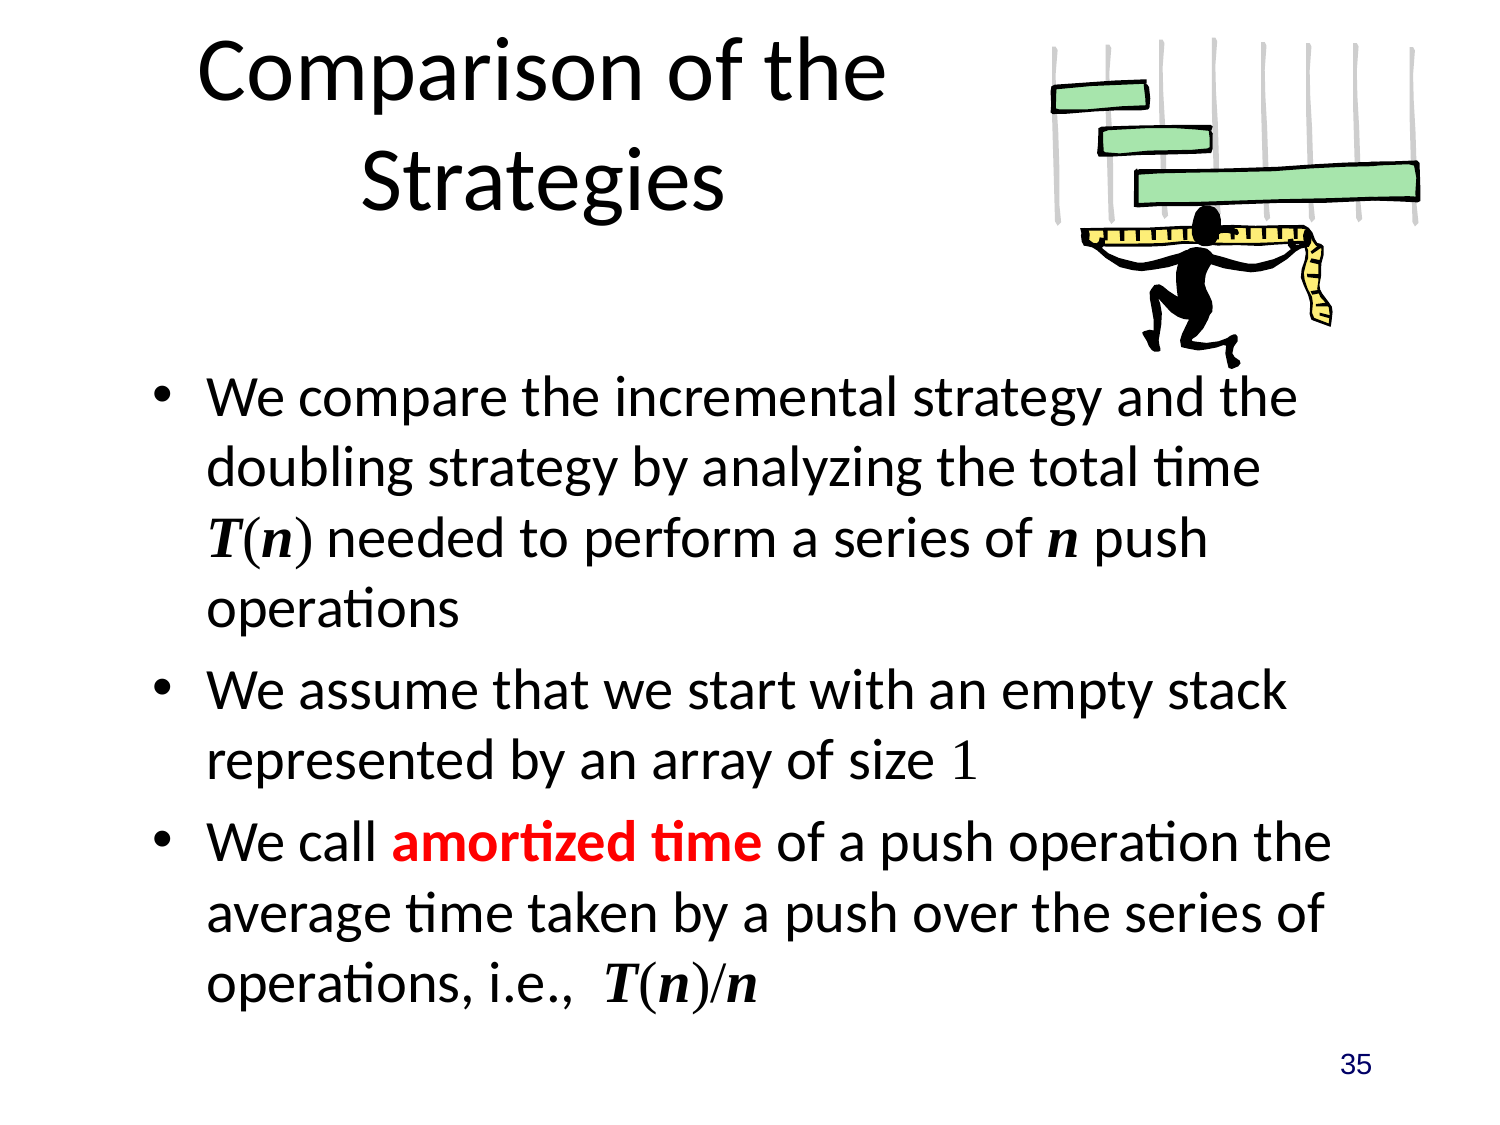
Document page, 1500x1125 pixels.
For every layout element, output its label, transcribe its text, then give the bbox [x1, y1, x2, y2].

slide_number 35 [1074, 1025, 1388, 1100]
title Comparison of the Strategies [112, 0, 975, 238]
list We compare the incremental strategy and the doubling strategy by analyzing the total time T(n) needed to perform a series of n push operations We assume that we start with an empty stack represented by an array of size 1 We call amortized time of a push operation the average time taken by a push over the series of operations, i.e., T(n)/n [137, 350, 1400, 1025]
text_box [1049, 37, 1421, 369]
